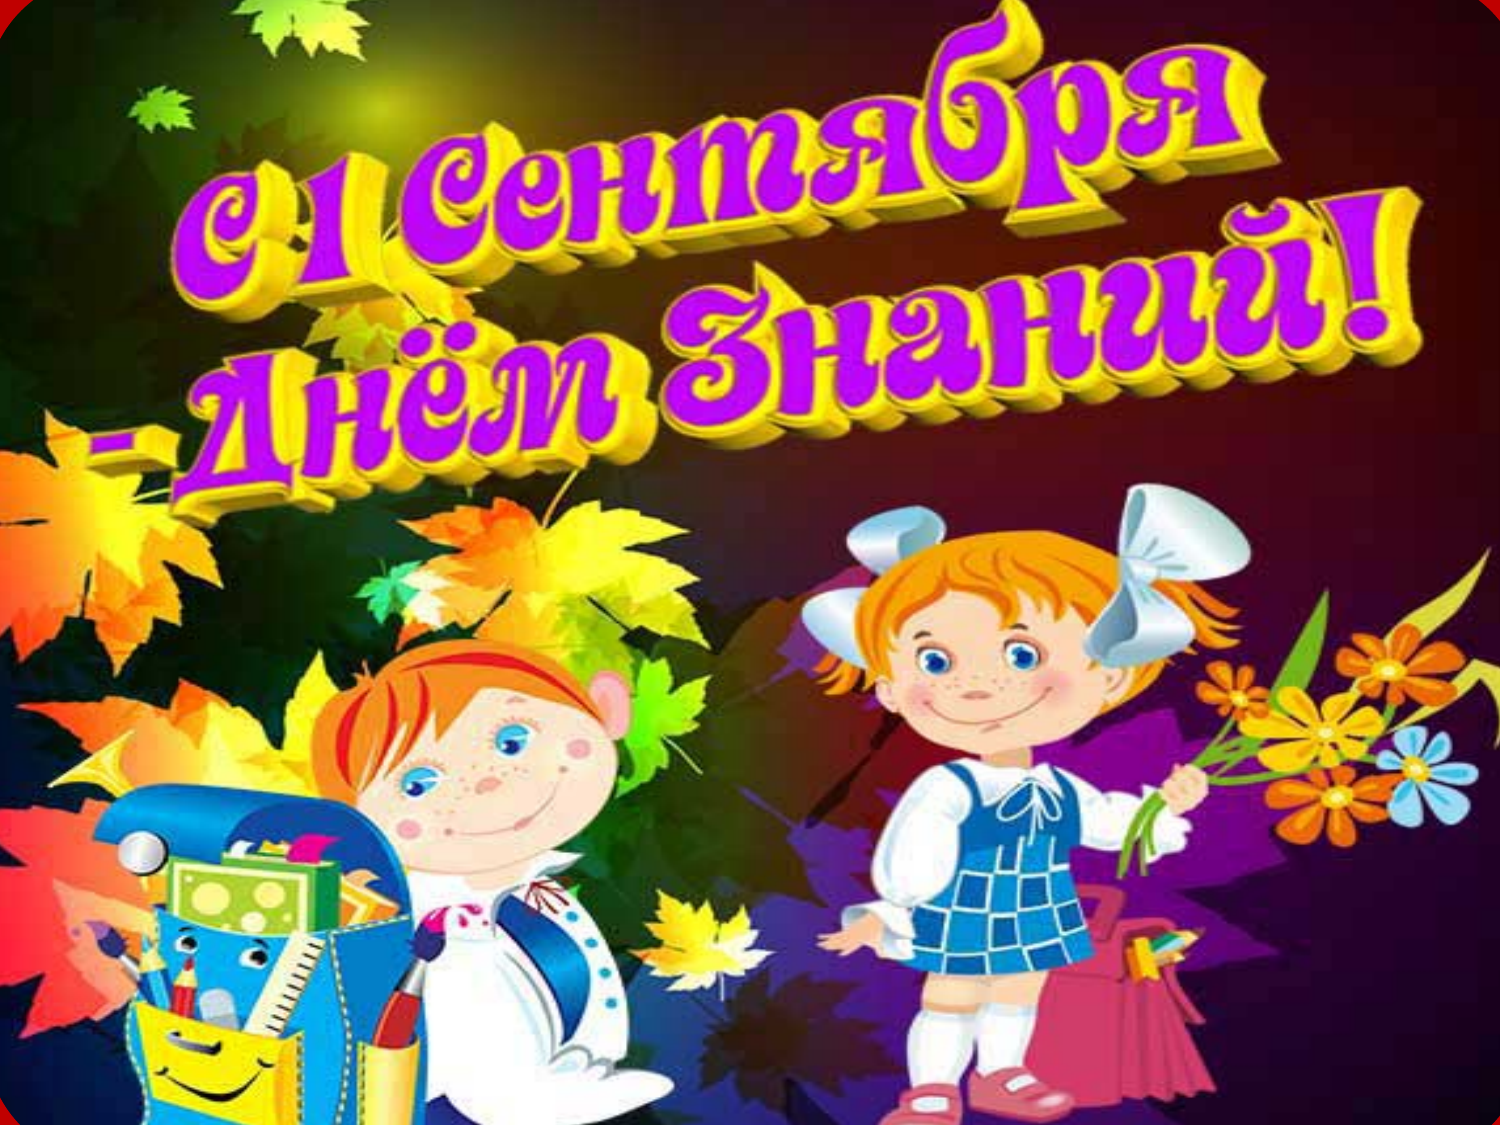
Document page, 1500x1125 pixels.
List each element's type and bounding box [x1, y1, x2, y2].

list [0, 0, 1500, 1125]
